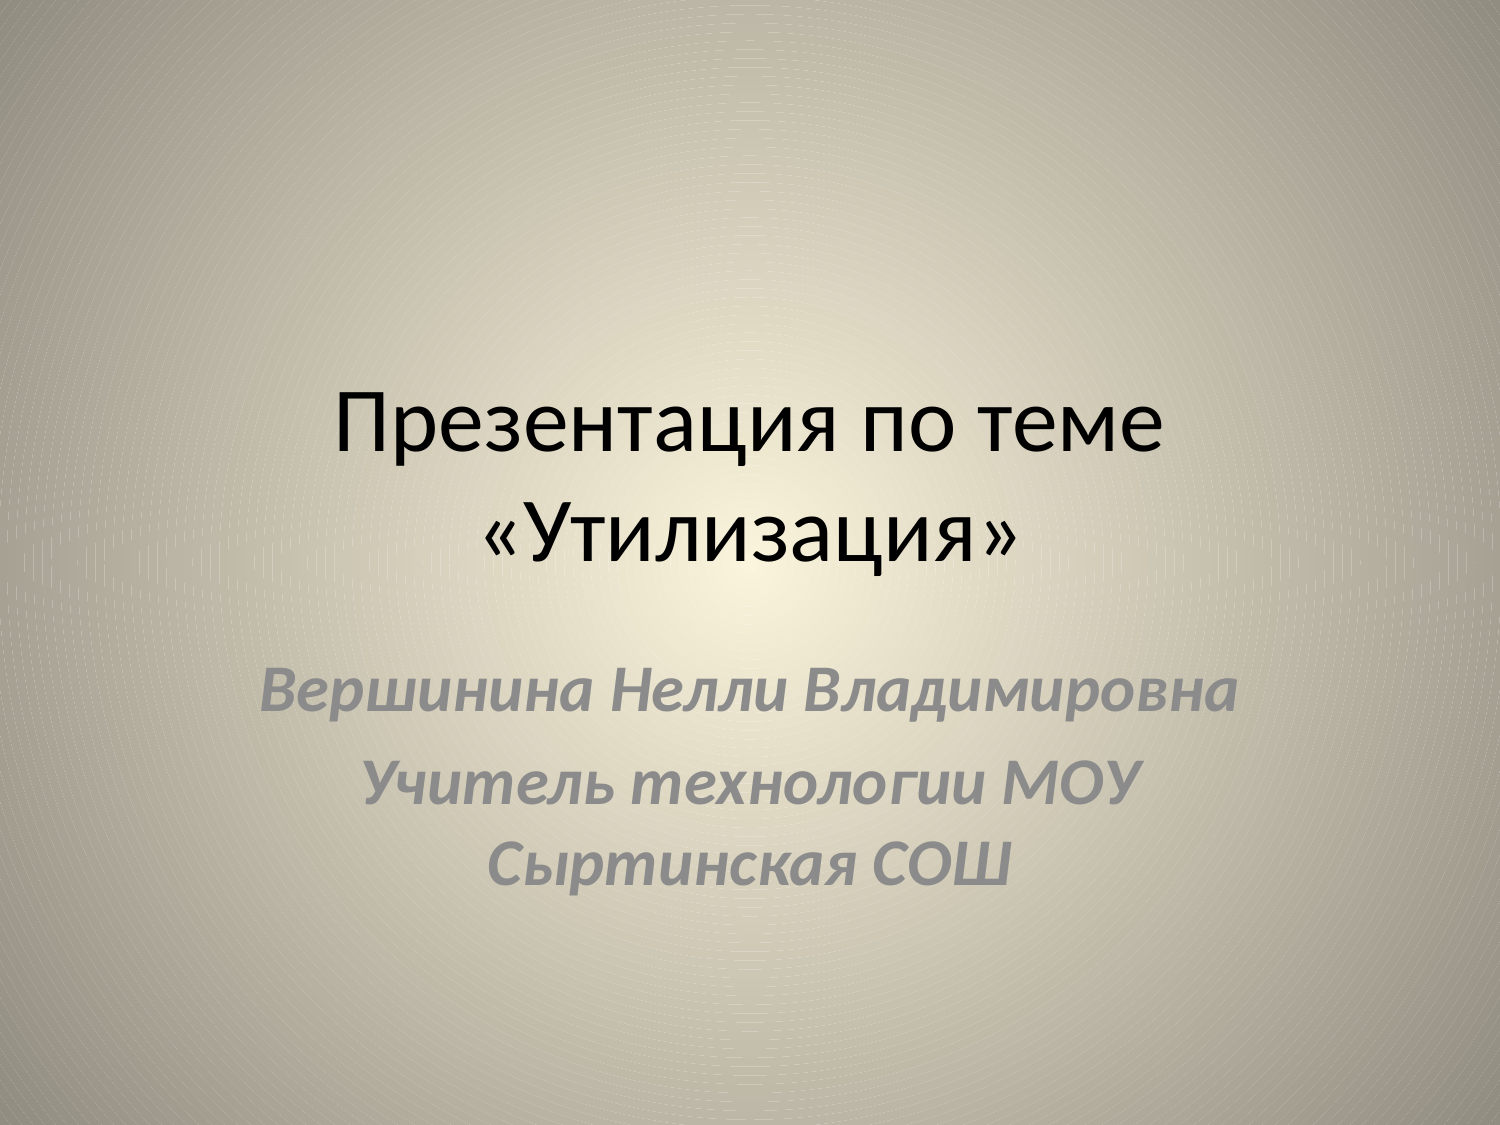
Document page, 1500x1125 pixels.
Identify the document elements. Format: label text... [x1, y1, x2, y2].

title Презентация по теме «Утилизация» [112, 349, 1388, 591]
subtitle Вершинина Нелли Владимировна Учитель технологии МОУ Сыртинская СОШ [225, 637, 1275, 925]
